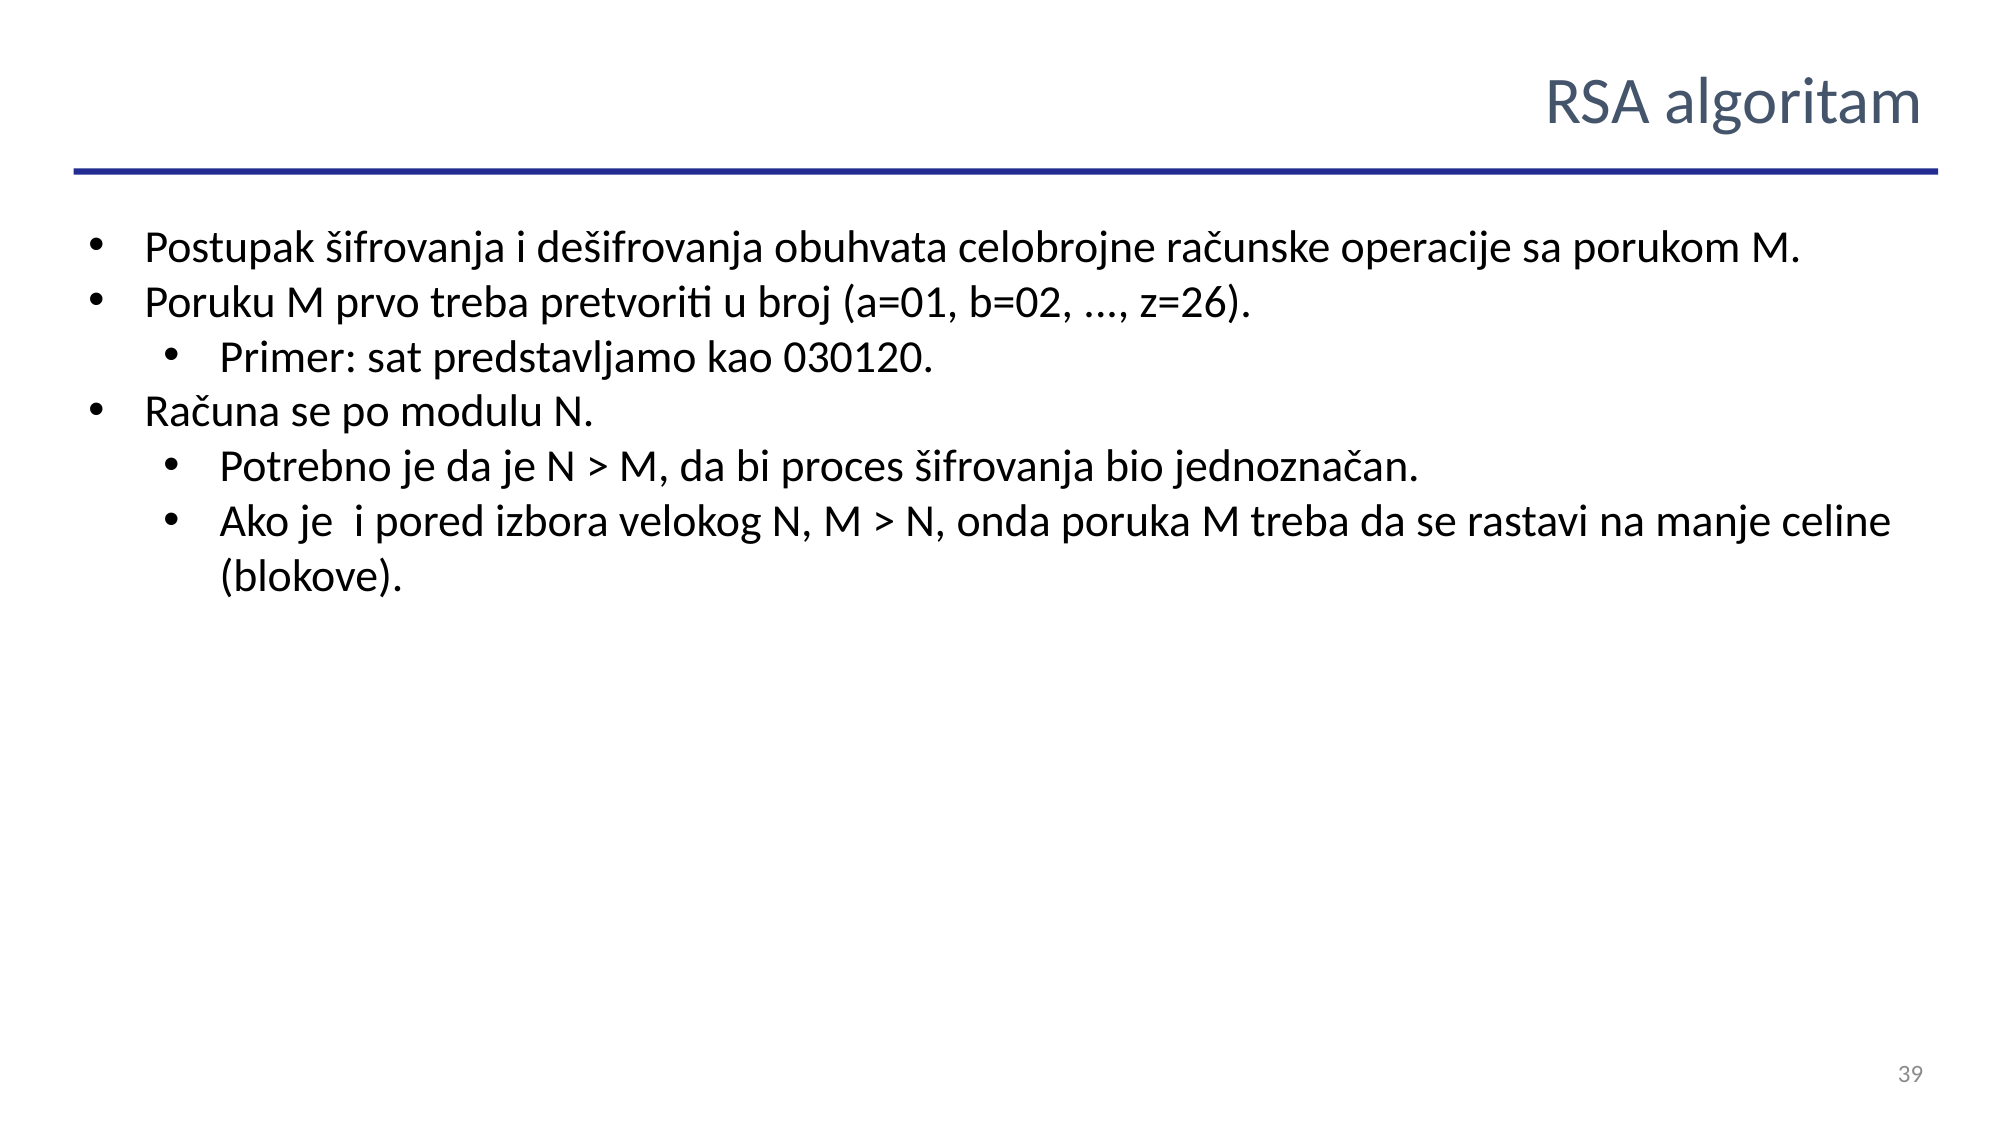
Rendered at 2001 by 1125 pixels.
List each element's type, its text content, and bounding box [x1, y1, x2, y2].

text_box Postupak šifrovanja i dešifrovanja obuhvata celobrojne računske operacije sa porukom M. Poruku M prvo treba pretvoriti u broj (a=01, b=02, ..., z=26). Primer: sat predstavljamo kao 030120. Računa se po modulu N. Potrebno je da je N > M, da bi proces šifrovanja bio jednoznačan. Ako je i pored izbora velokog N, M > N, onda poruka M treba da se rastavi na manje celine (blokove). [73, 208, 1939, 1006]
text_box 39 [1851, 1042, 1939, 1103]
text_box RSA algoritam [73, 42, 1939, 151]
